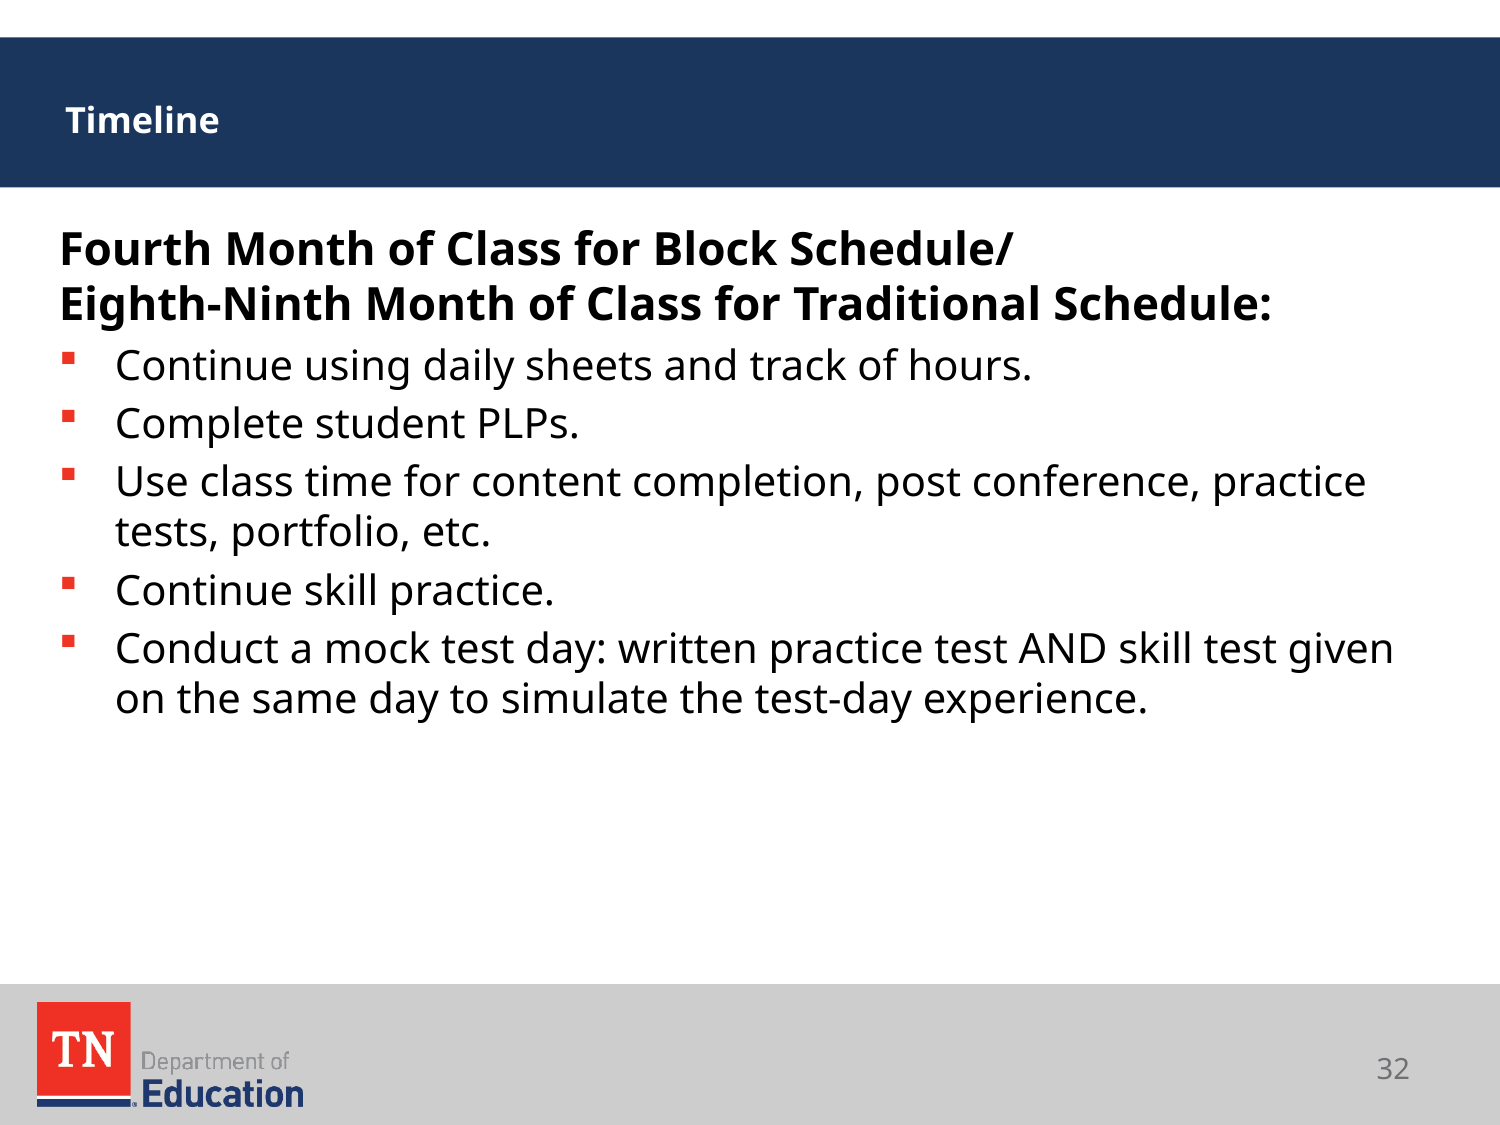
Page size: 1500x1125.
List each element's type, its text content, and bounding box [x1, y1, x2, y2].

title Timeline [50, 37, 1413, 188]
slide_number 32 [1350, 1042, 1425, 1103]
picture [37, 1002, 303, 1107]
list Fourth Month of Class for Block Schedule/ Eighth-Ninth Month of Class for Traditional Schedule: Continue using daily sheets and track of hours. Complete student PLPs. Use class time for content completion, post conference, practice tests, portfolio, etc. Continue skill practice. Conduct a mock test day: written practice test AND skill test given on the same day to simulate the test-day experience. [43, 212, 1419, 938]
